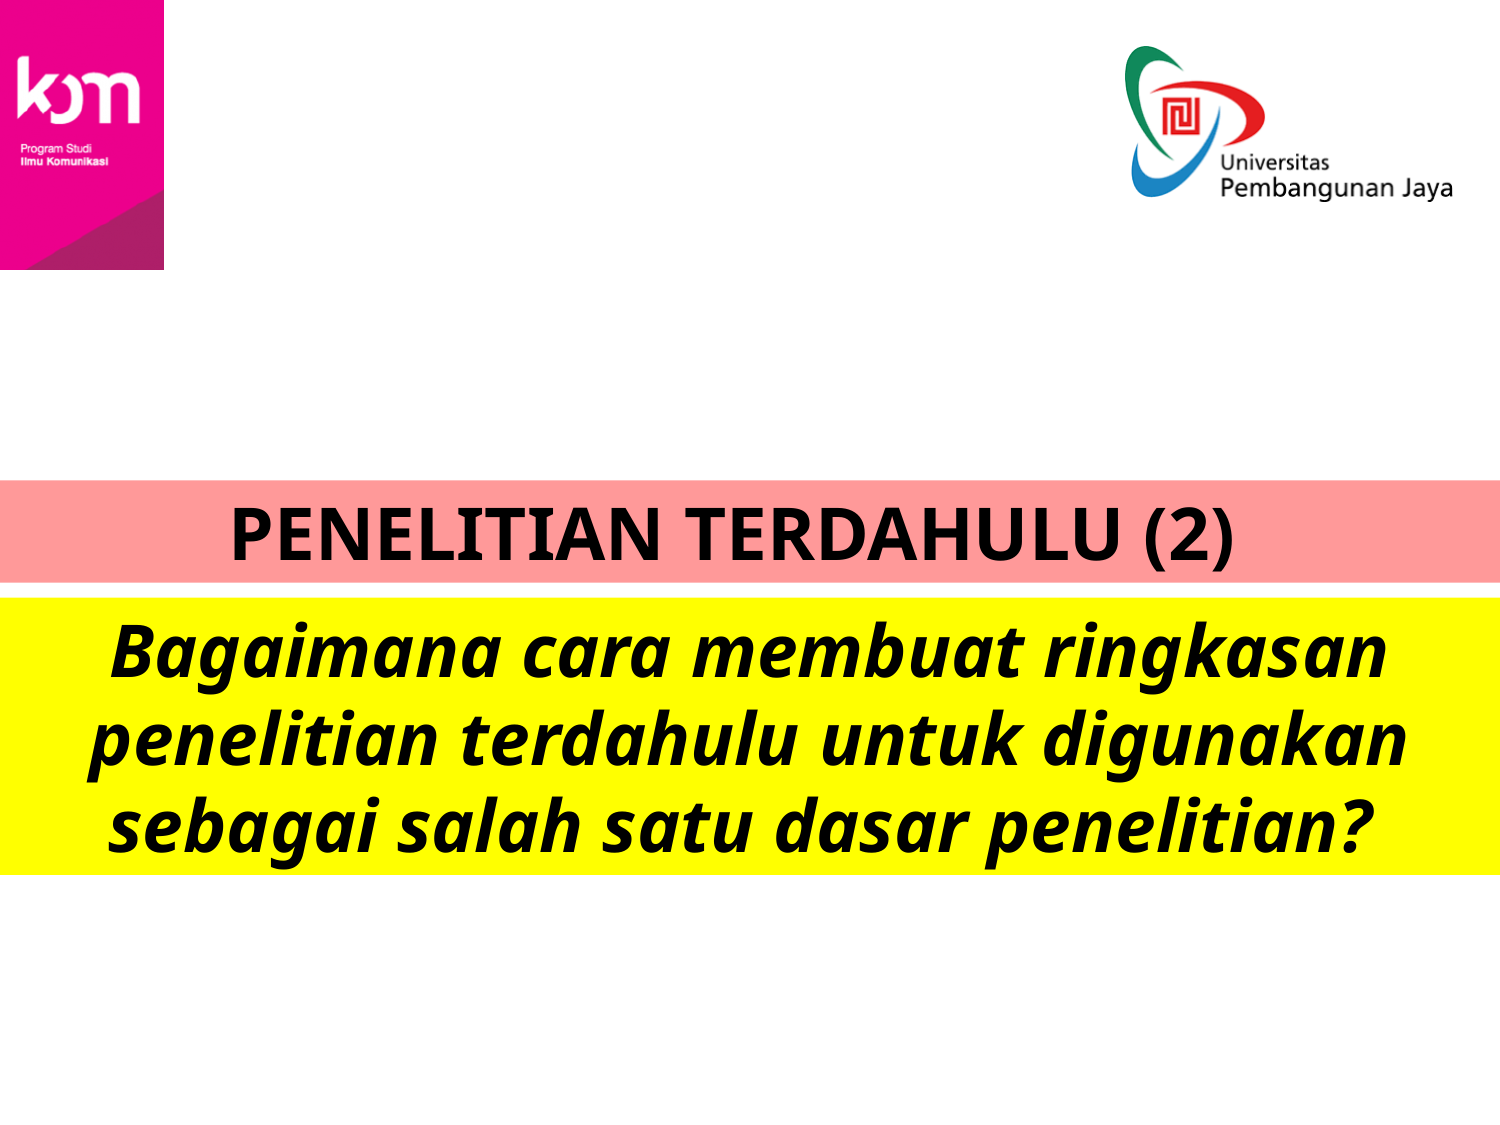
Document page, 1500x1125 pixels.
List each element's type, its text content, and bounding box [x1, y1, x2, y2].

text_box Bagaimana cara membuat ringkasan penelitian terdahulu untuk digunakan sebagai salah satu dasar penelitian? [0, 597, 1500, 875]
picture [1124, 46, 1454, 202]
picture [0, 0, 165, 271]
text_box PENELITIAN TERDAHULU (2) [0, 480, 1500, 583]
